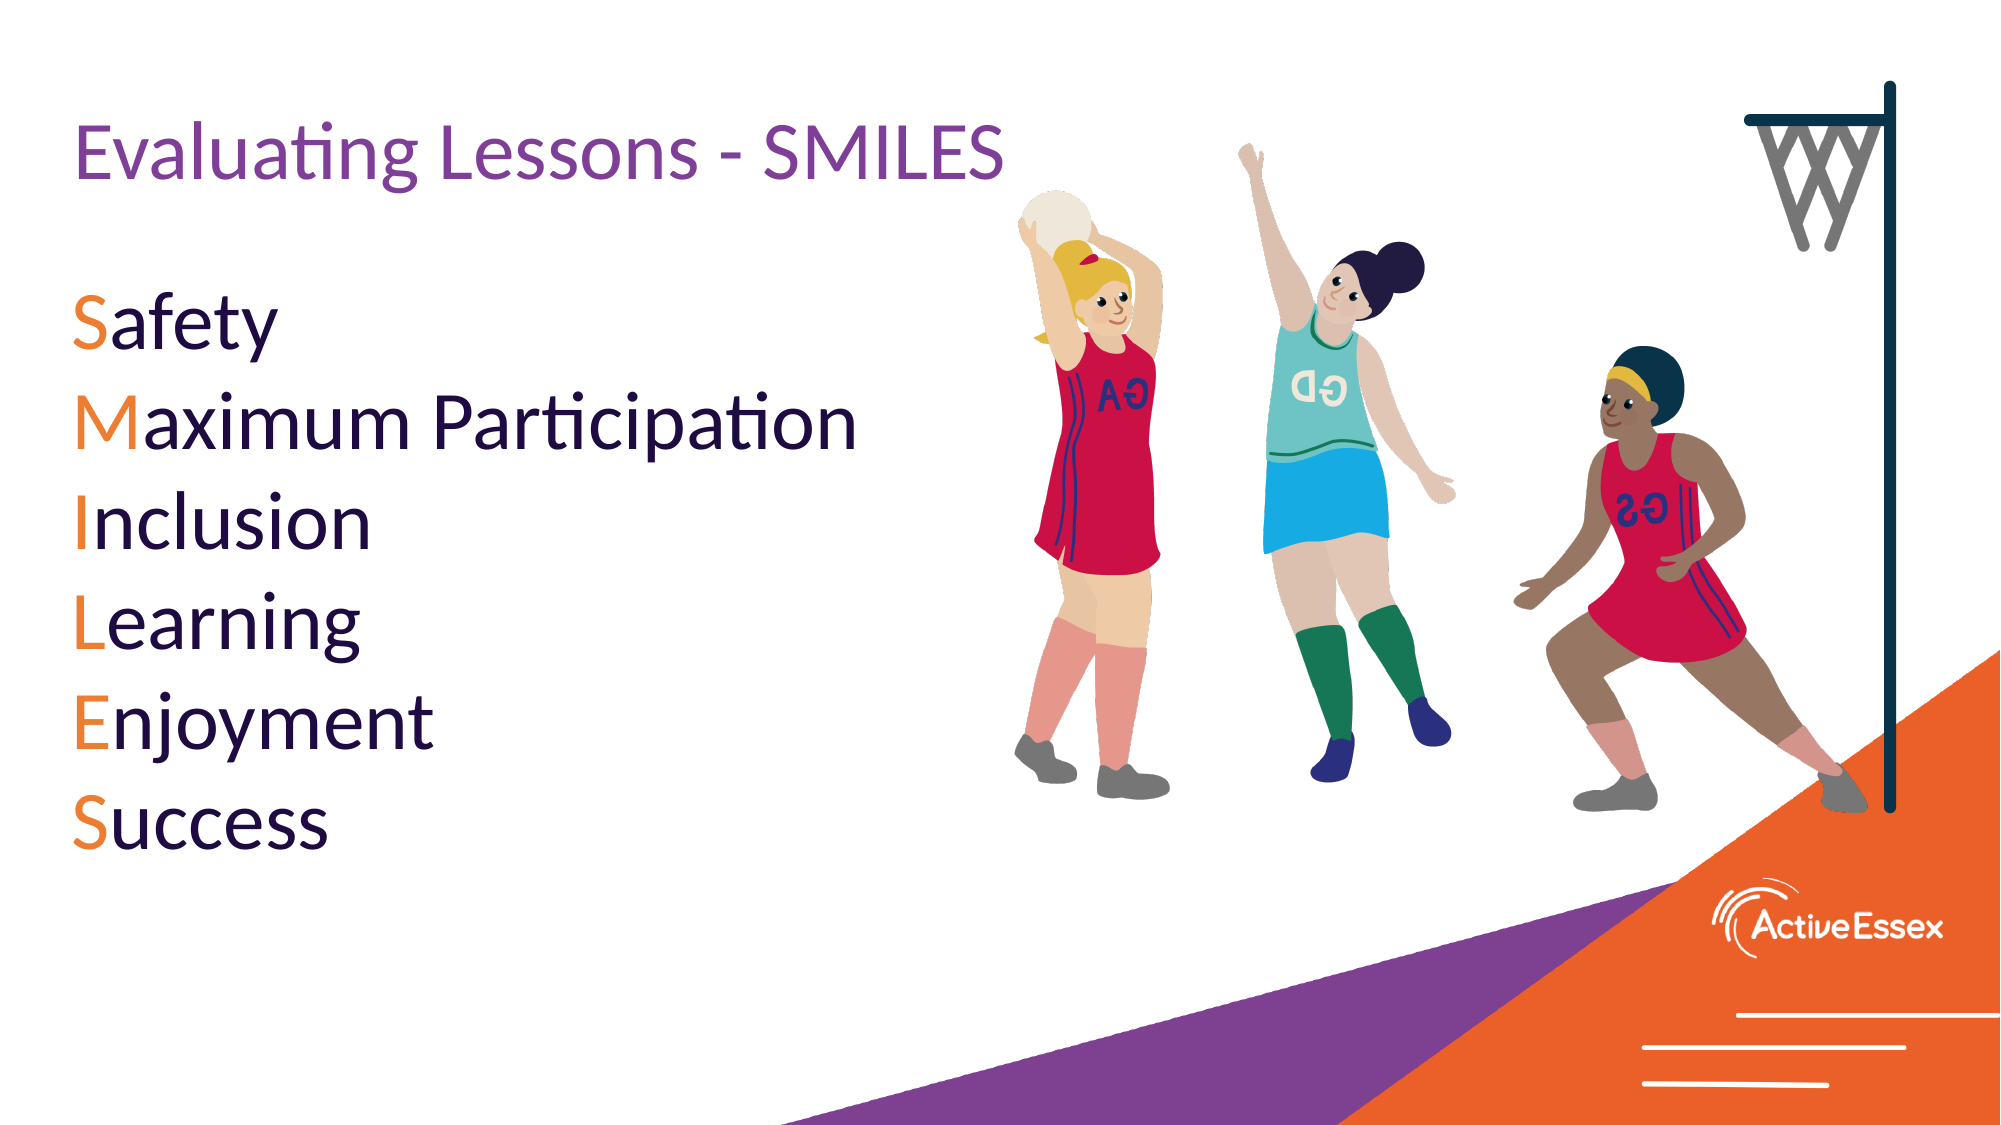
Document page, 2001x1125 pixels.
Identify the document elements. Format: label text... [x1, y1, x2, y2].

picture [781, 0, 2000, 1125]
text_box Safety Maximum Participation Inclusion Learning Enjoyment Success [37, 191, 924, 1032]
text_box Evaluating Lessons - SMILES [58, 101, 924, 191]
